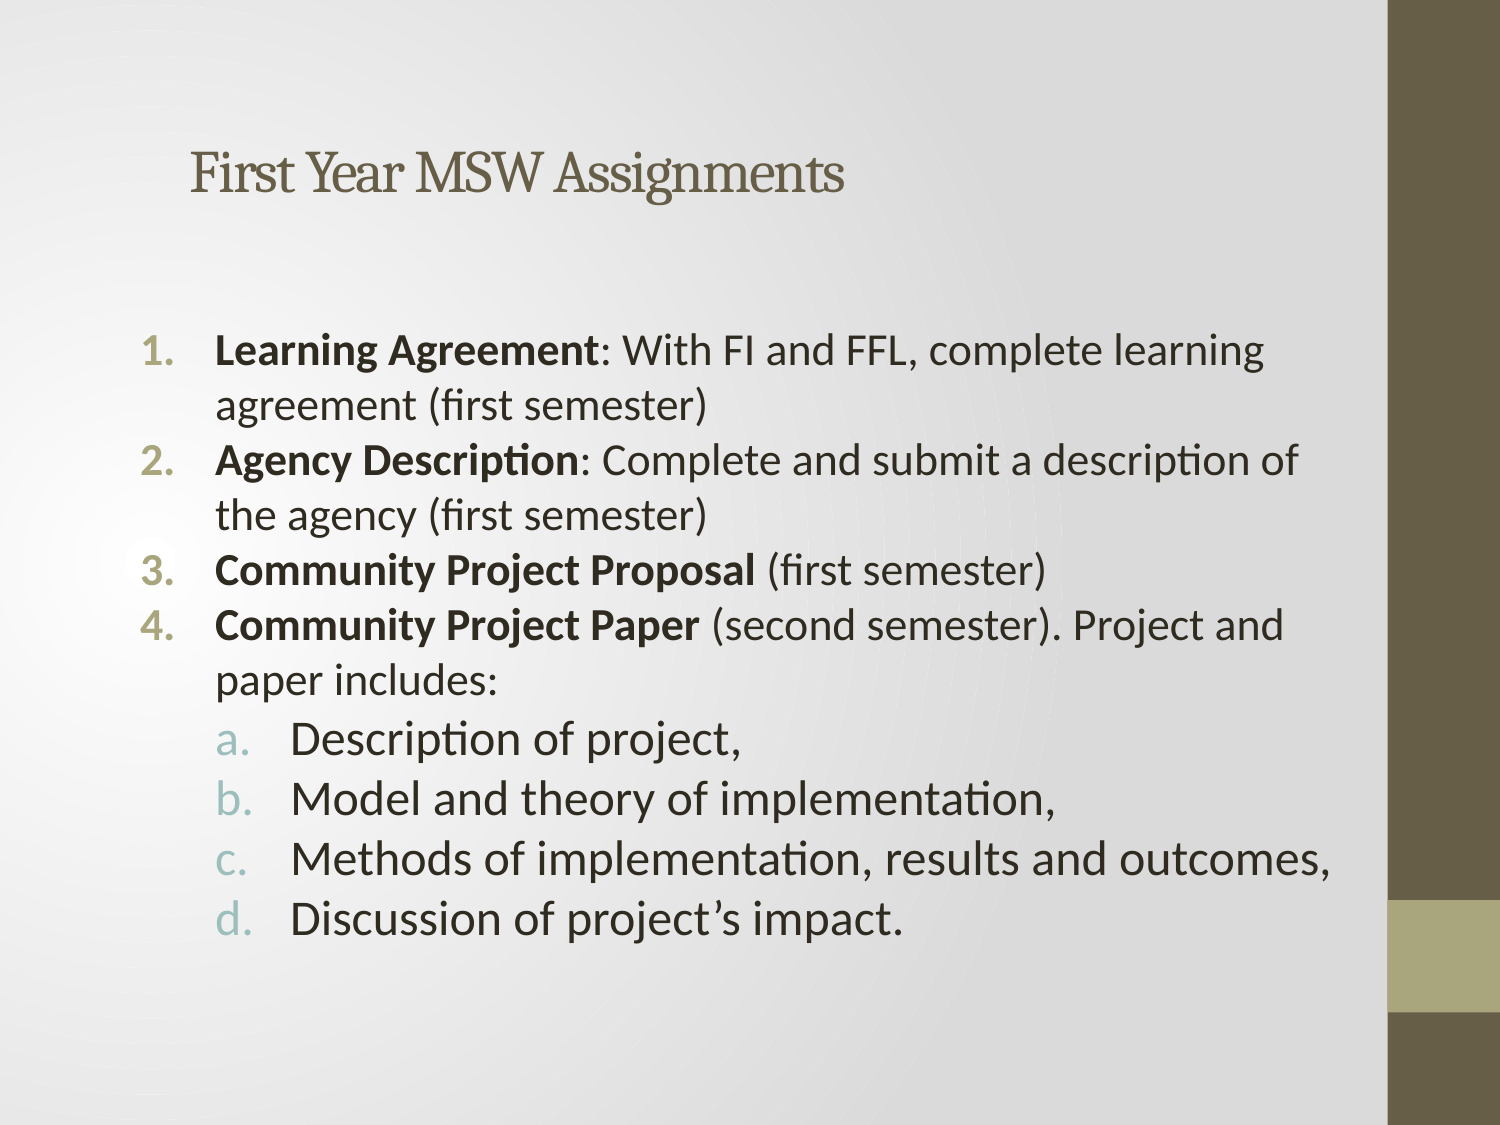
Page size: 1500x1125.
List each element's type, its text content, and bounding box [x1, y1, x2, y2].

title First Year MSW Assignments [174, 125, 1328, 213]
list Learning Agreement: With FI and FFL, complete learning agreement (first semester) Agency Description: Complete and submit a description of the agency (first semester) Community Project Proposal (first semester) Community Project Paper (second semester). Project and paper includes: Description of project, Model and theory of implementation, Methods of implementation, results and outcomes, Discussion of project’s impact. [125, 312, 1375, 1050]
